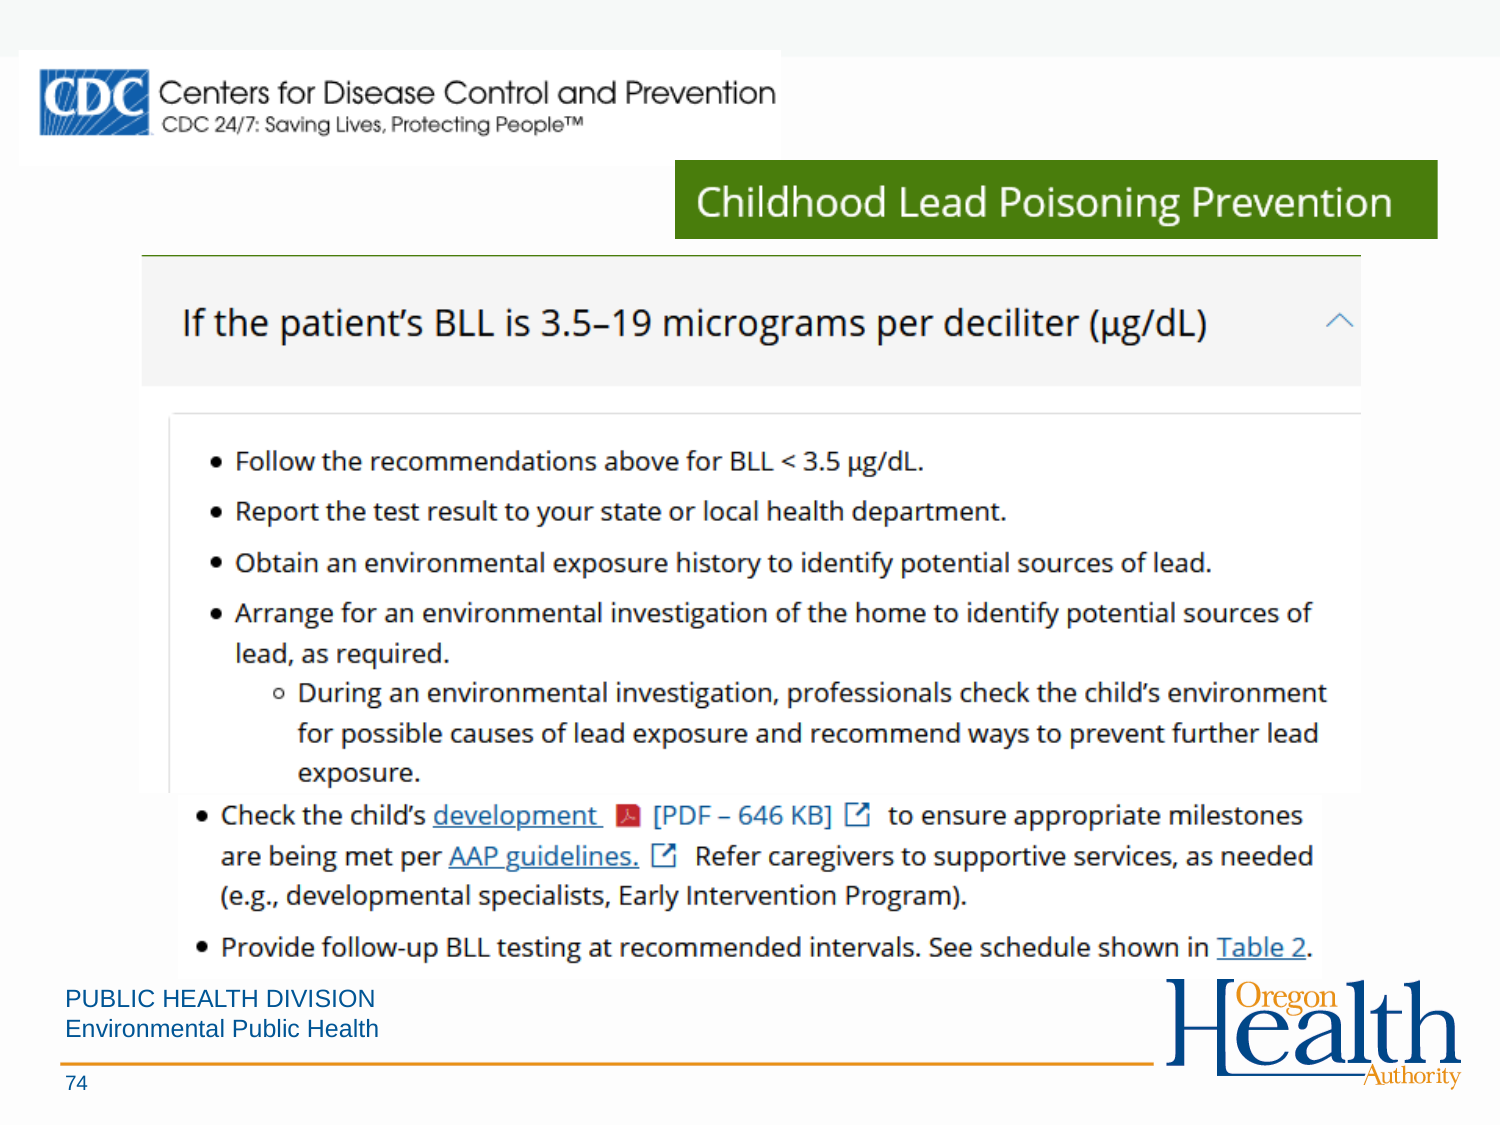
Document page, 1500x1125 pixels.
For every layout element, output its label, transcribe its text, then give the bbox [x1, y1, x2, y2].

picture [0, 0, 1500, 1125]
slide_number 74 [50, 1062, 400, 1104]
slide_number PUBLIC HEALTH DIVISION Environmental Public Health [50, 975, 625, 1054]
